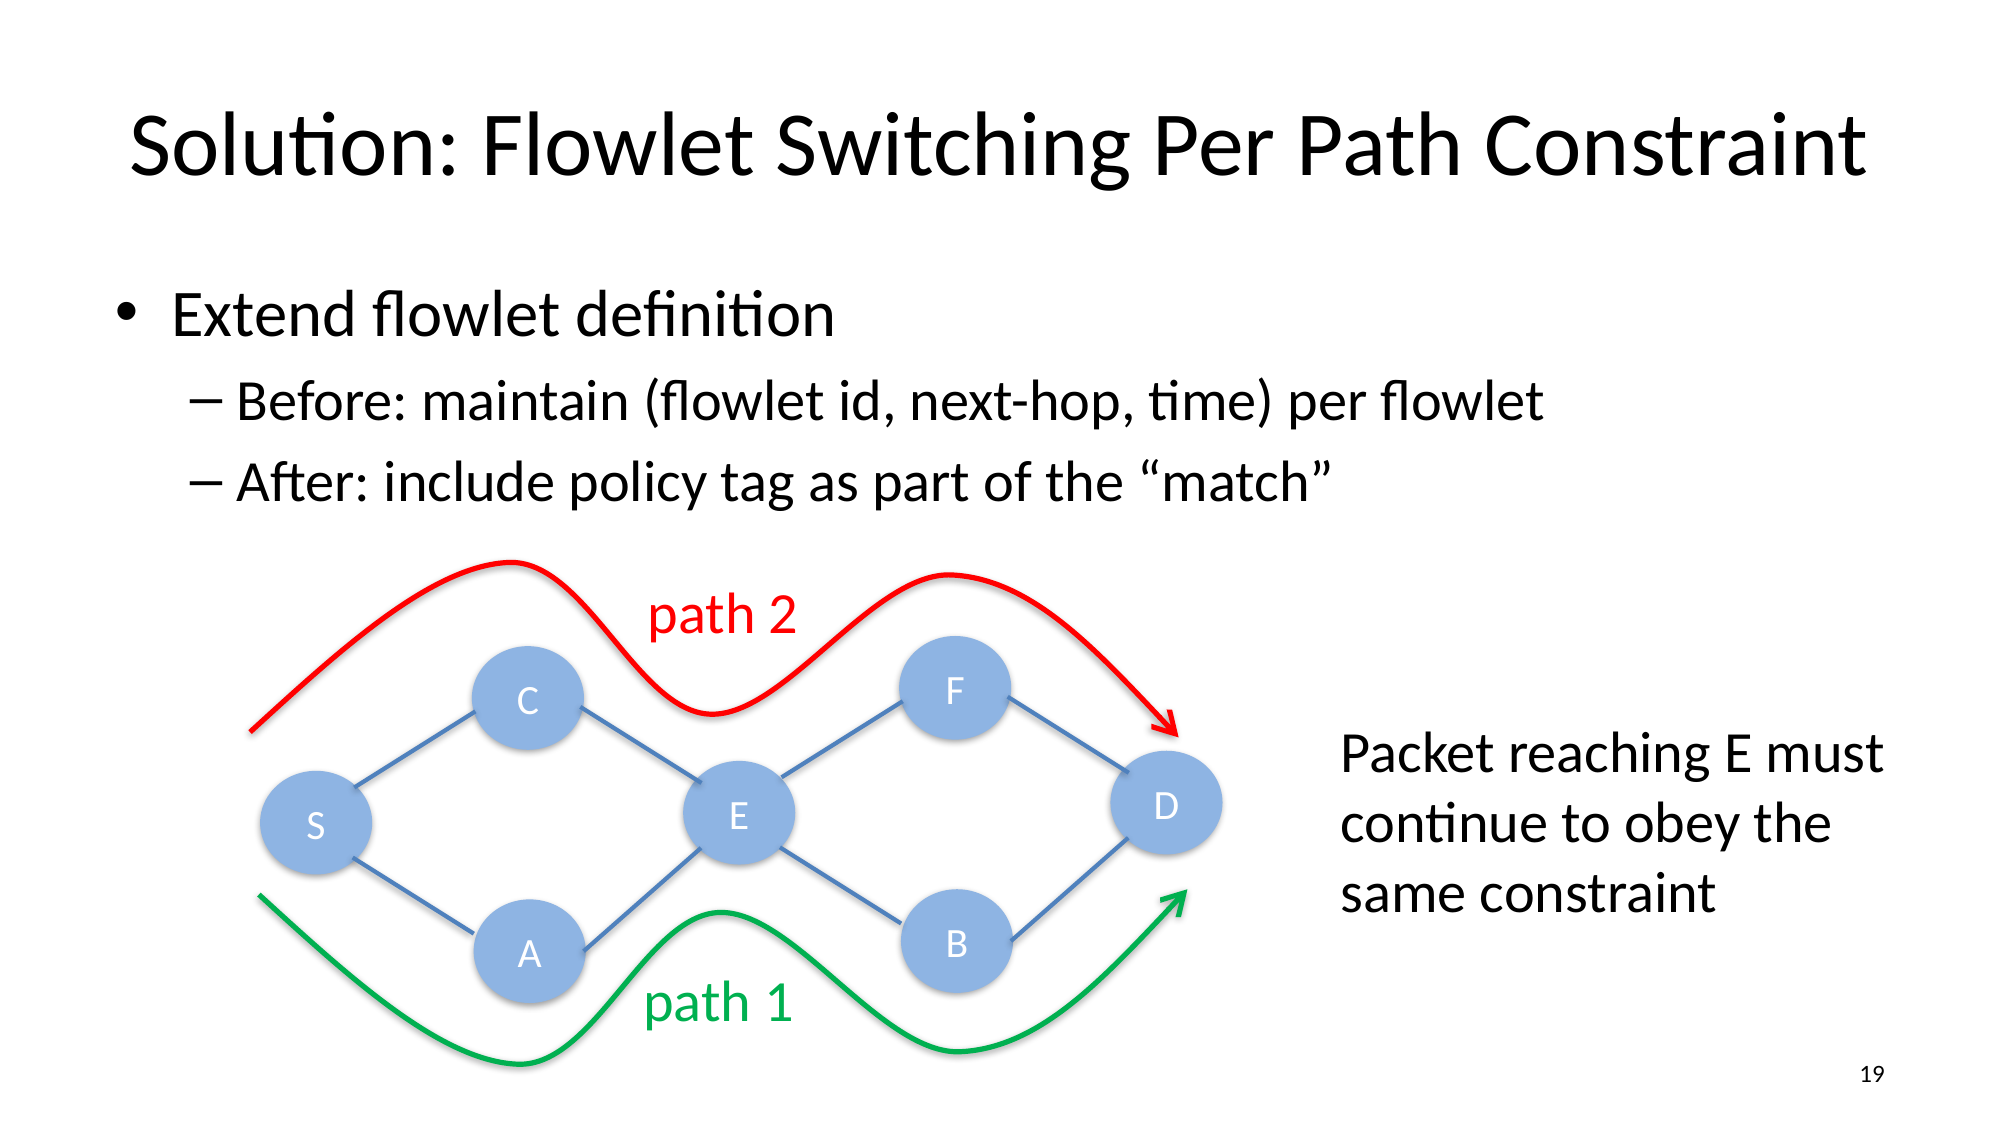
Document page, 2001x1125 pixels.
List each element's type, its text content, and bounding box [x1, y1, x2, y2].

text_box path 2 [633, 567, 814, 653]
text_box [580, 706, 702, 784]
text_box path 1 [628, 955, 810, 1040]
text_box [1010, 837, 1129, 942]
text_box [353, 711, 476, 788]
text_box [707, 889, 1188, 1054]
slide_number 18 [1433, 1042, 1900, 1103]
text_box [583, 847, 702, 952]
text_box S [260, 770, 373, 875]
text_box C [495, 740, 560, 750]
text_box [352, 857, 475, 934]
text_box [248, 560, 685, 734]
text_box D [1110, 750, 1223, 855]
text_box Packet reaching E must continue to obey the same constraint [1325, 706, 1930, 932]
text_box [779, 847, 902, 924]
text_box [705, 572, 1179, 738]
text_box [1007, 696, 1129, 774]
title Solution: Flowlet Switching Per Path Constraint [99, 45, 1900, 233]
text_box [257, 892, 628, 1067]
text_box E [683, 760, 796, 865]
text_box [781, 700, 903, 778]
list Extend flowlet definition Before: maintain (flowlet id, next-hop, time) per flowlet After: include policy tag as part of the “match” [99, 262, 1900, 1005]
